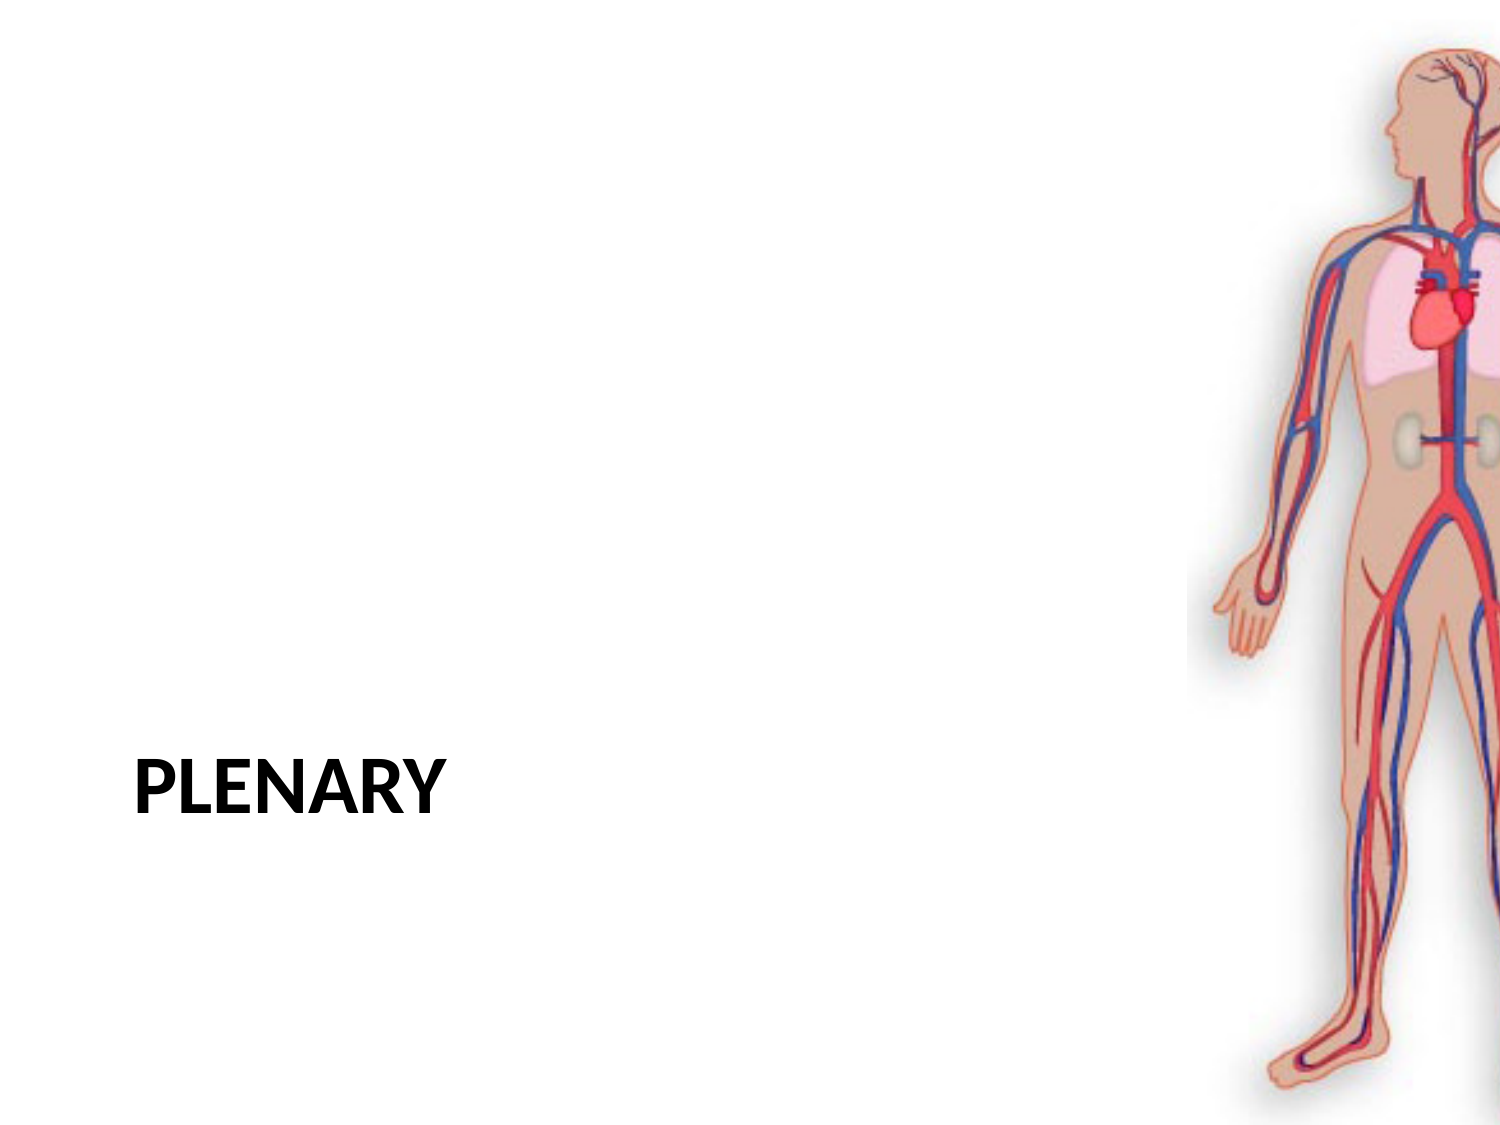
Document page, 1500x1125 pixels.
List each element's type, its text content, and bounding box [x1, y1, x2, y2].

picture [1187, 19, 1500, 1125]
title plenary [118, 722, 1394, 947]
